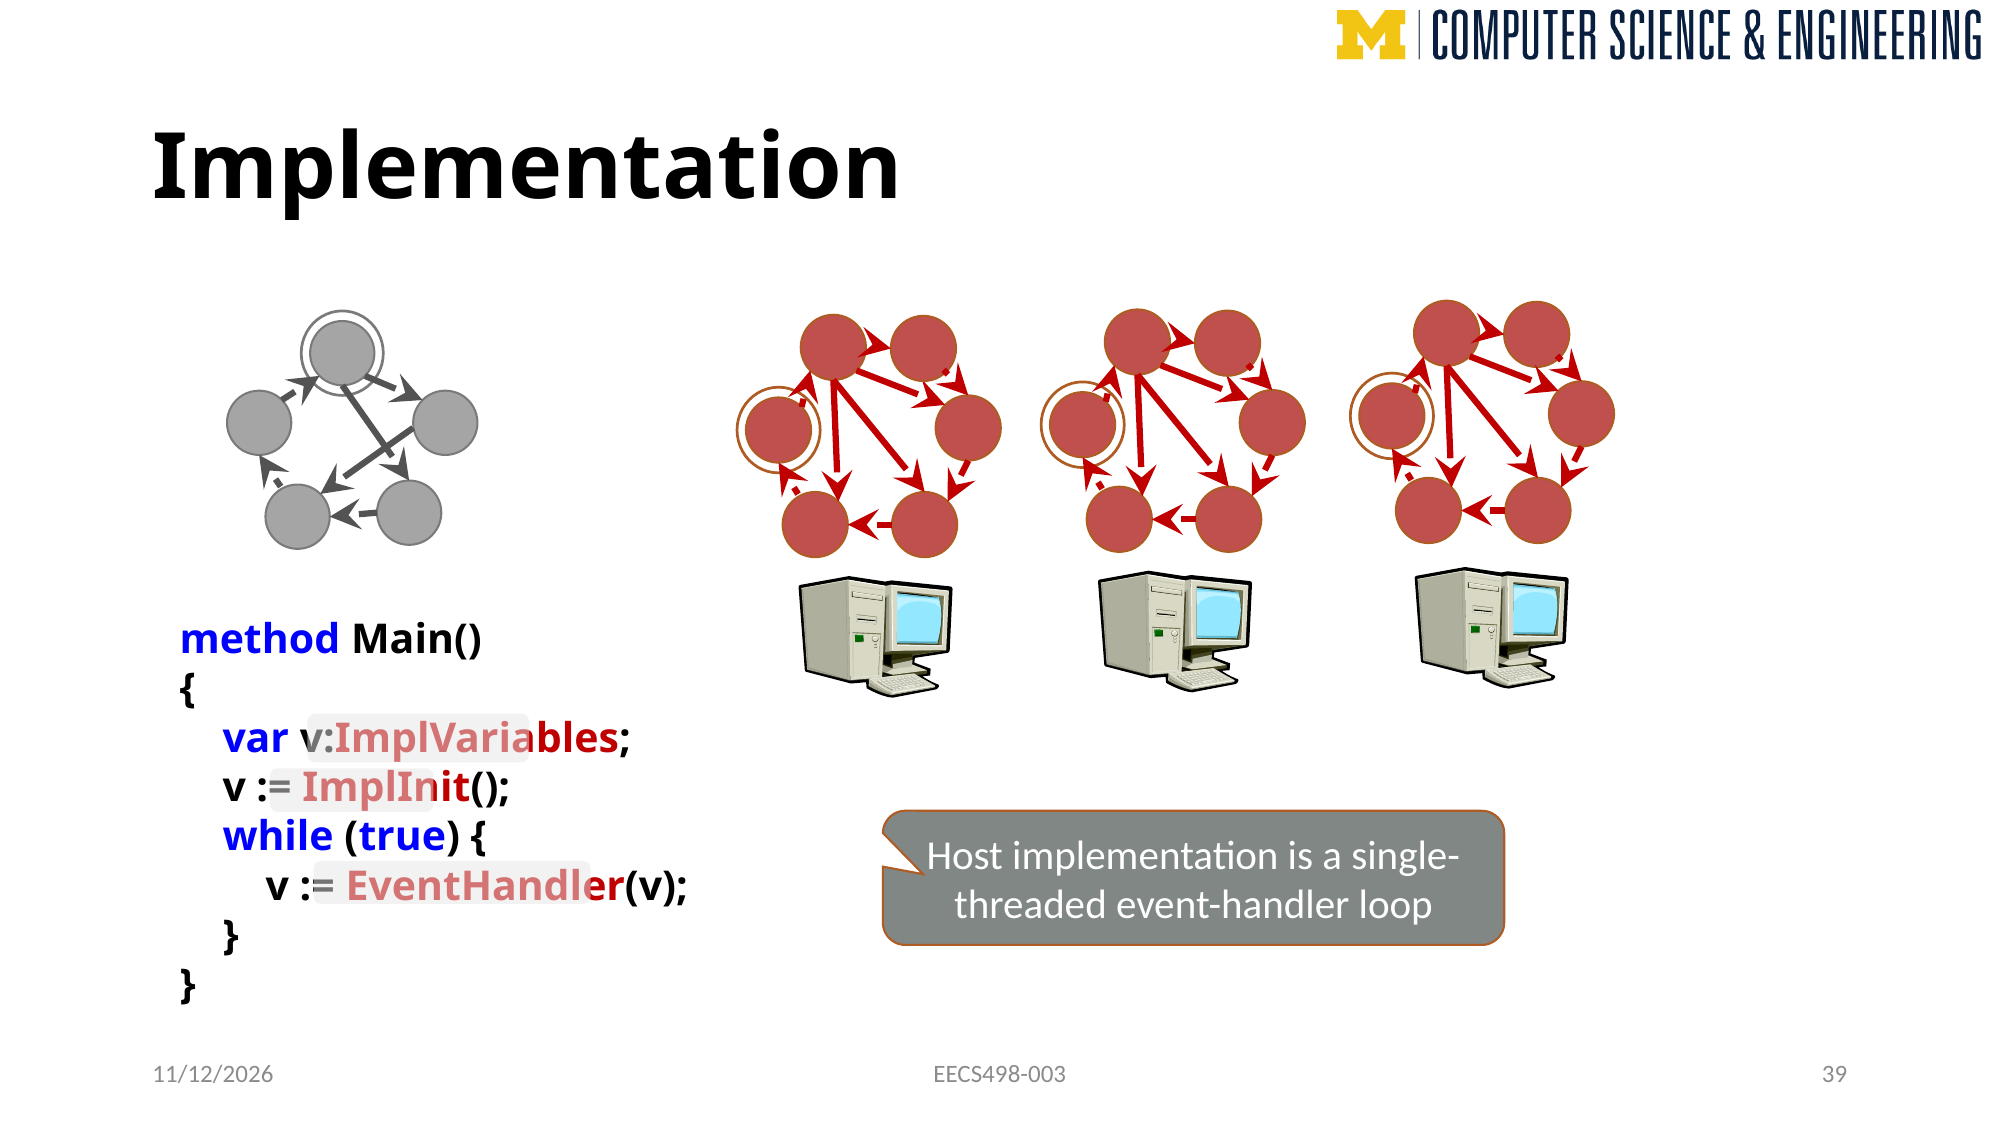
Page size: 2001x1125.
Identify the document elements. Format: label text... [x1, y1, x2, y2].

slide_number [137, 1042, 588, 1103]
title Implementation [137, 59, 1863, 278]
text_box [1359, 300, 1615, 544]
picture [1337, 9, 1981, 60]
text_box Host implementation is a single-threaded event-handler loop [881, 809, 1506, 946]
picture [798, 576, 954, 698]
slide_number 39 [1412, 1042, 1863, 1103]
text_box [226, 310, 478, 549]
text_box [1391, 329, 1582, 511]
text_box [736, 314, 1001, 558]
footer EECS498-003 [662, 1042, 1338, 1103]
picture [1414, 566, 1570, 689]
text_box [1348, 387, 1359, 445]
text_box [1040, 309, 1305, 552]
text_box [164, 605, 834, 1019]
picture [1097, 570, 1253, 693]
